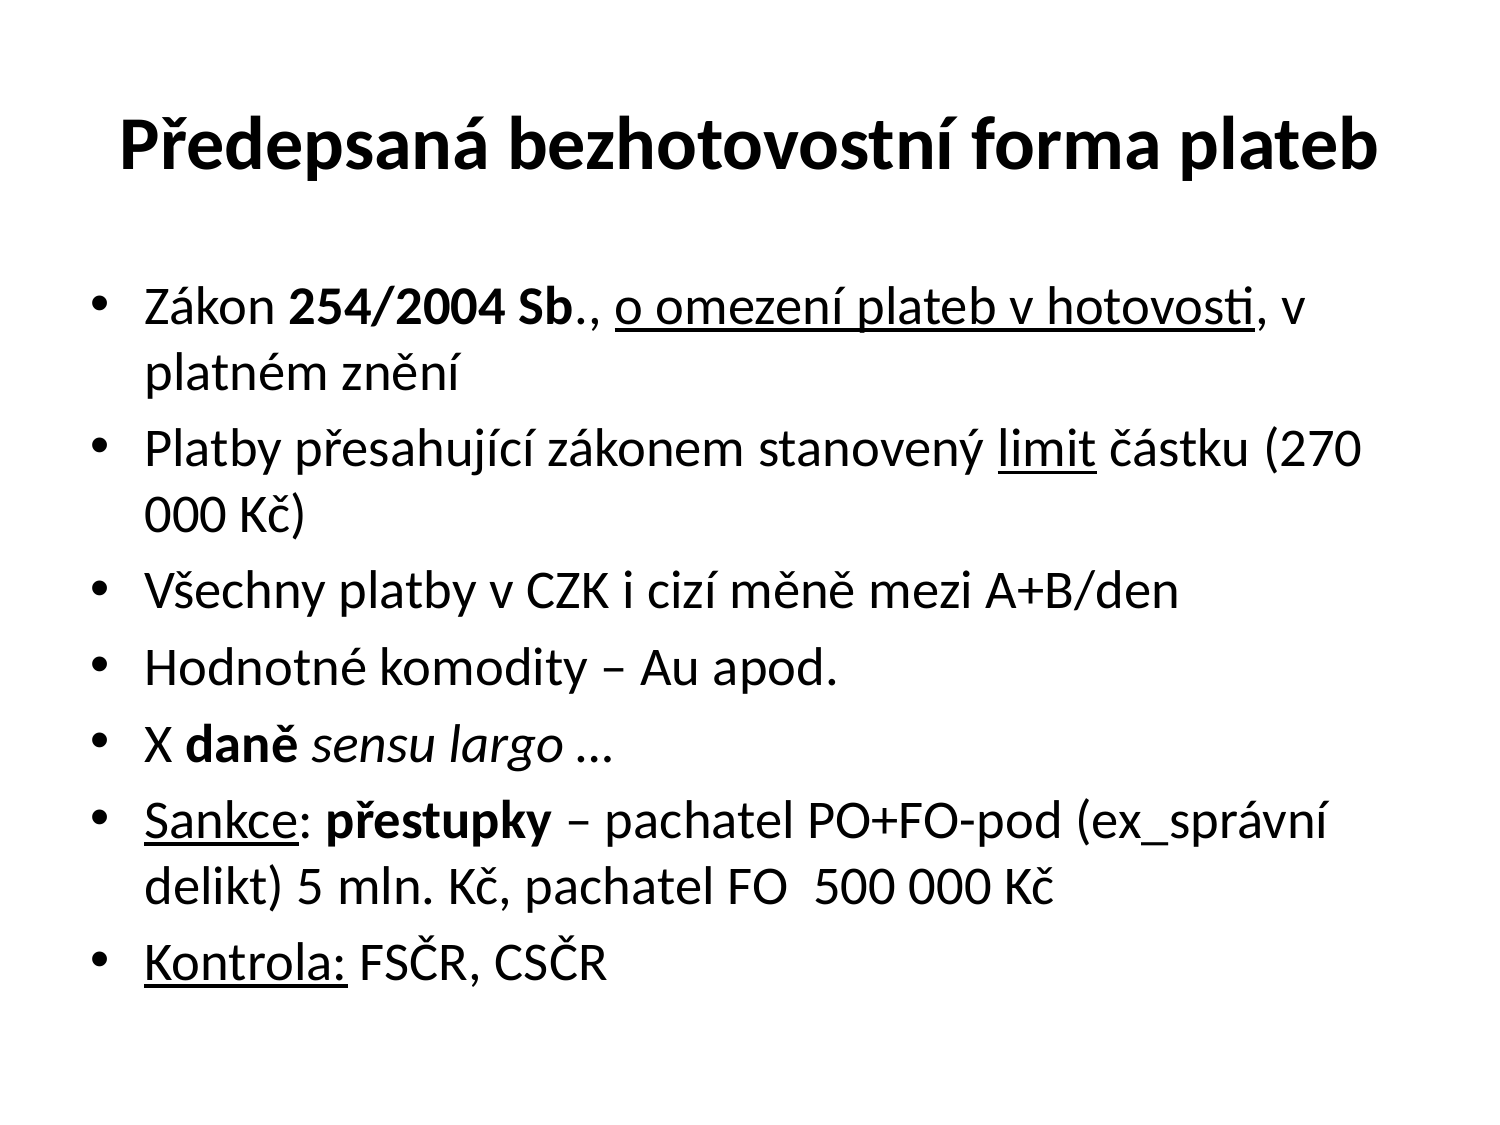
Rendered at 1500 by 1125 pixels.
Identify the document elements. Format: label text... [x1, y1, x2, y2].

list Zákon 254/2004 Sb., o omezení plateb v hotovosti, v platném znění Platby přesahující zákonem stanovený limit částku (270 000 Kč) Všechny platby v CZK i cizí měně mezi A+B/den Hodnotné komodity – Au apod. X daně sensu largo … Sankce: přestupky – pachatel PO+FO-pod (ex_správní delikt) 5 mln. Kč, pachatel FO 500 000 Kč Kontrola: FSČR, CSČR [75, 262, 1425, 1005]
title Předepsaná bezhotovostní forma plateb [75, 45, 1425, 233]
